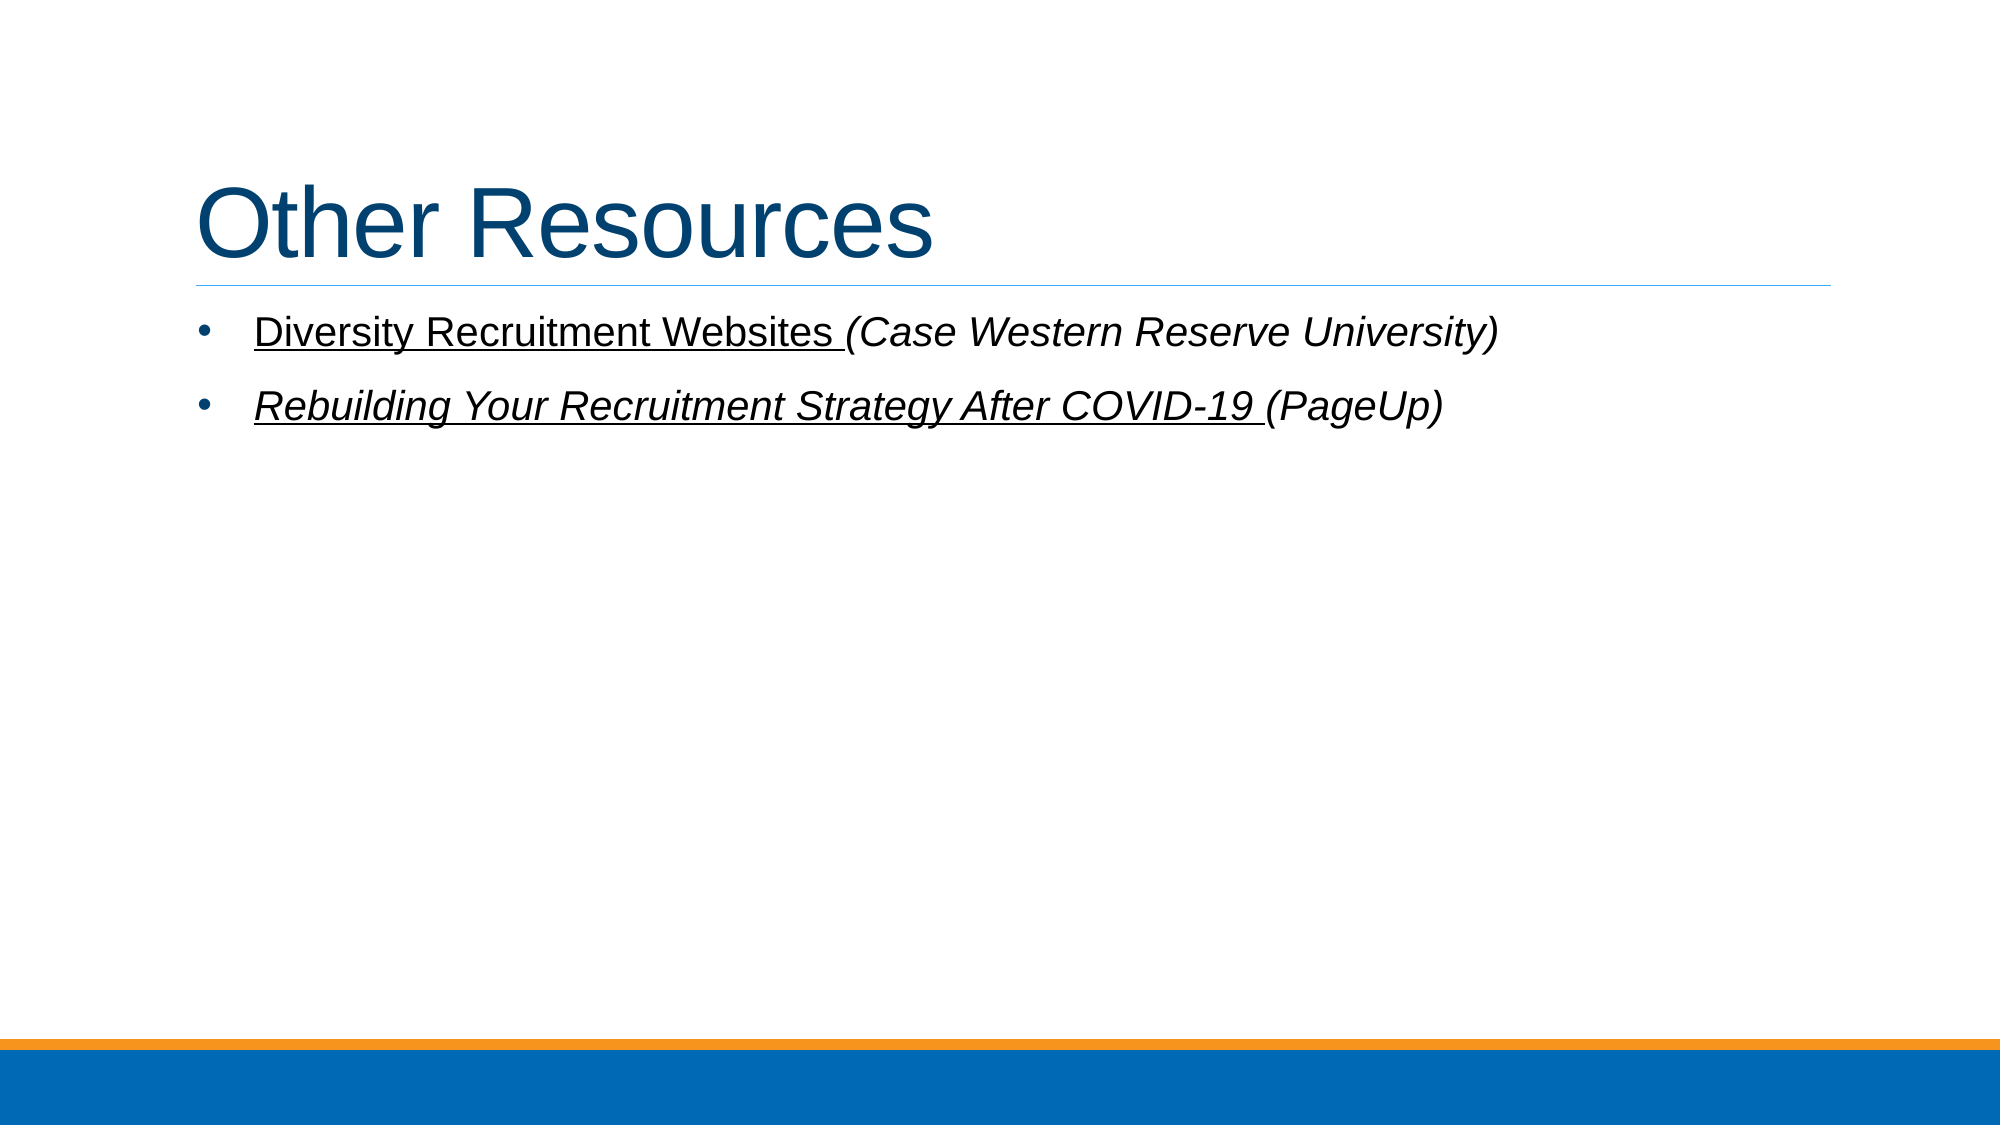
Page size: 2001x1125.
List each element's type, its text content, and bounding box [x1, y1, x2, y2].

list Diversity Recruitment Websites (Case Western Reserve University) Rebuilding Your Recruitment Strategy After COVID-19 (PageUp) [197, 302, 1830, 963]
title Other Resources [180, 47, 1830, 285]
